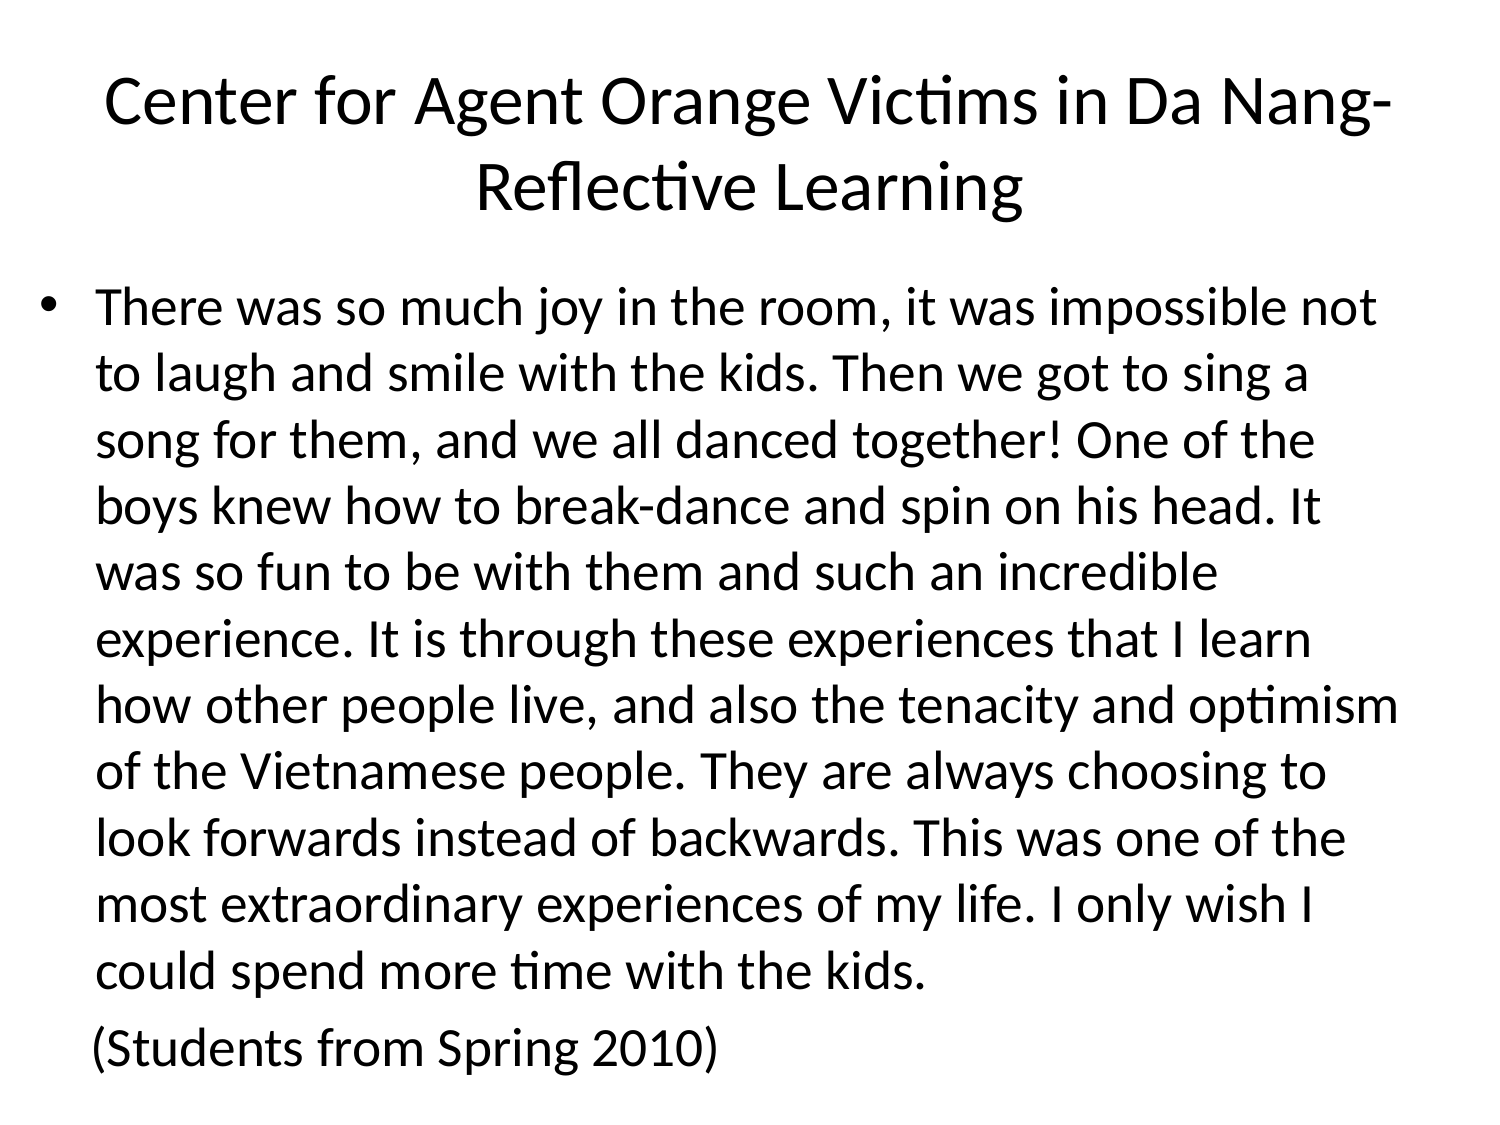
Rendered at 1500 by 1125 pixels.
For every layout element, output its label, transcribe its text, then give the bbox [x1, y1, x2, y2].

title Center for Agent Orange Victims in Da Nang- Reflective Learning [75, 45, 1425, 233]
list There was so much joy in the room, it was impossible not to laugh and smile with the kids. Then we got to sing a song for them, and we all danced together! One of the boys knew how to break-dance and spin on his head. It was so fun to be with them and such an incredible experience. It is through these experiences that I learn how other people live, and also the tenacity and optimism of the Vietnamese people. They are always choosing to look forwards instead of backwards. This was one of the most extraordinary experiences of my life. I only wish I could spend more time with the kids. (Students from Spring 2010) [24, 262, 1425, 1100]
